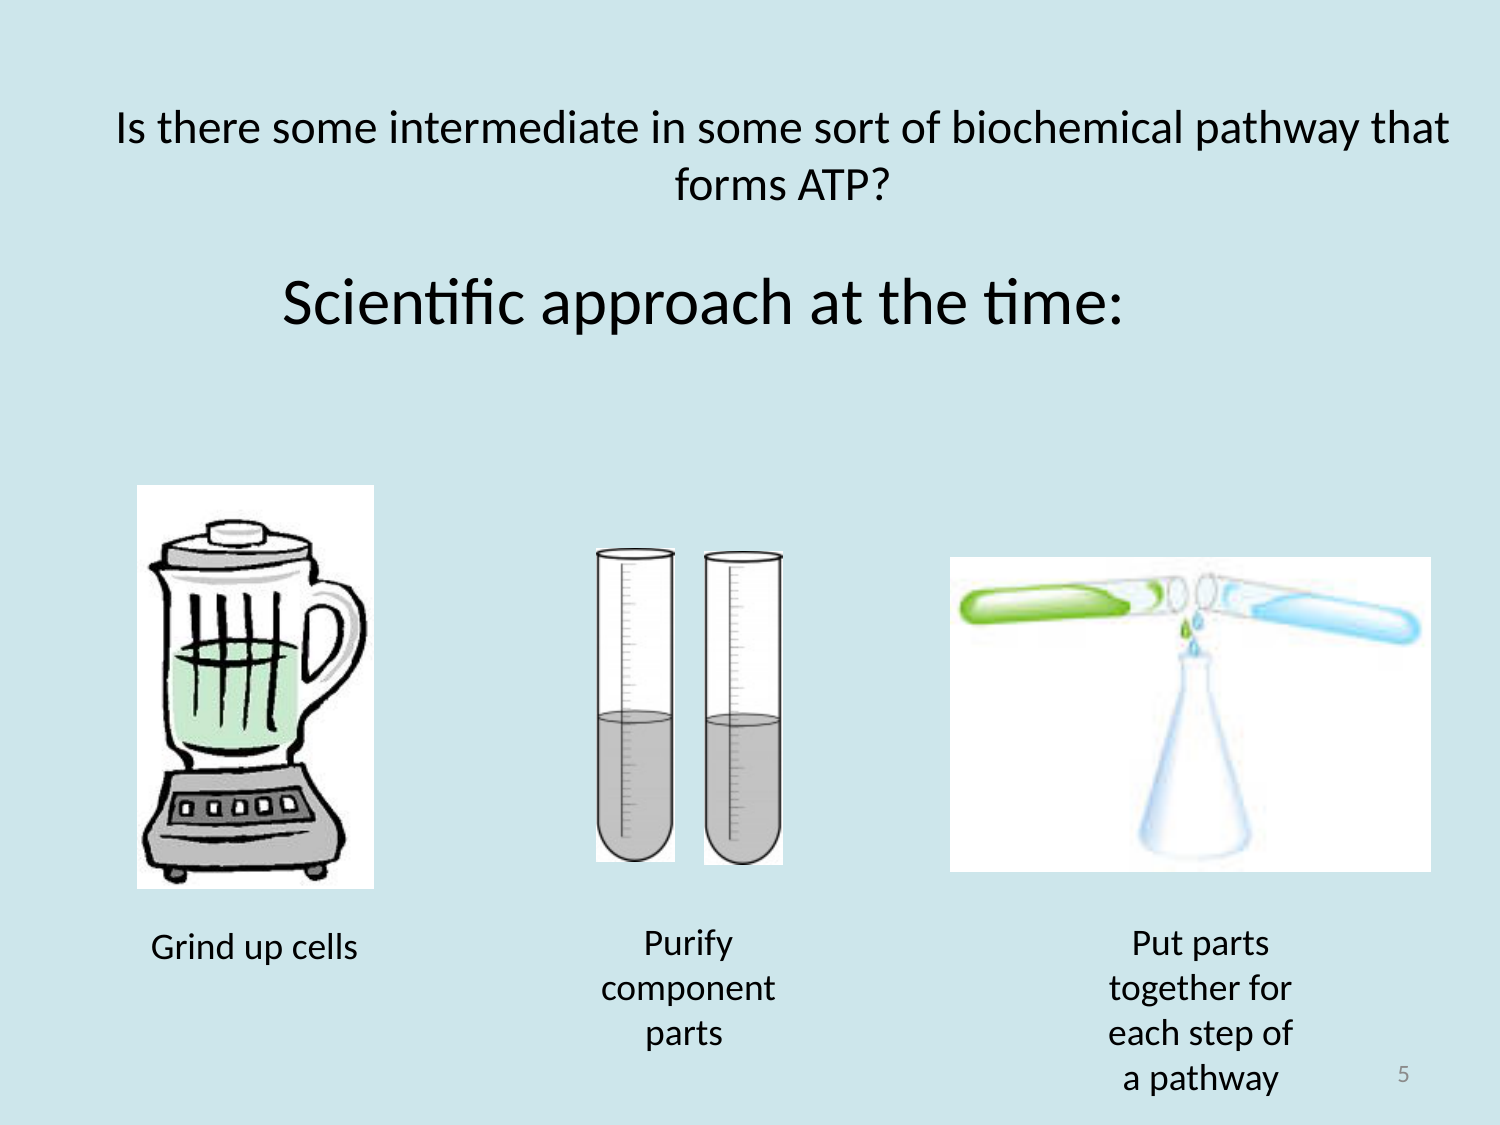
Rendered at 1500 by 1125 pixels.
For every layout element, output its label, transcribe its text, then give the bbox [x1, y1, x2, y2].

picture [704, 551, 783, 865]
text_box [134, 485, 376, 976]
picture [949, 557, 1432, 872]
text_box Scientific approach at the time: [268, 250, 1141, 346]
picture [596, 548, 676, 862]
text_box Purify component parts [576, 911, 800, 1061]
slide_number 5 [1074, 1042, 1425, 1103]
title Is there some intermediate in some sort of biochemical pathway that forms ATP? [71, 87, 1497, 275]
text_box Put parts together for each step of a pathway [1089, 911, 1313, 1042]
